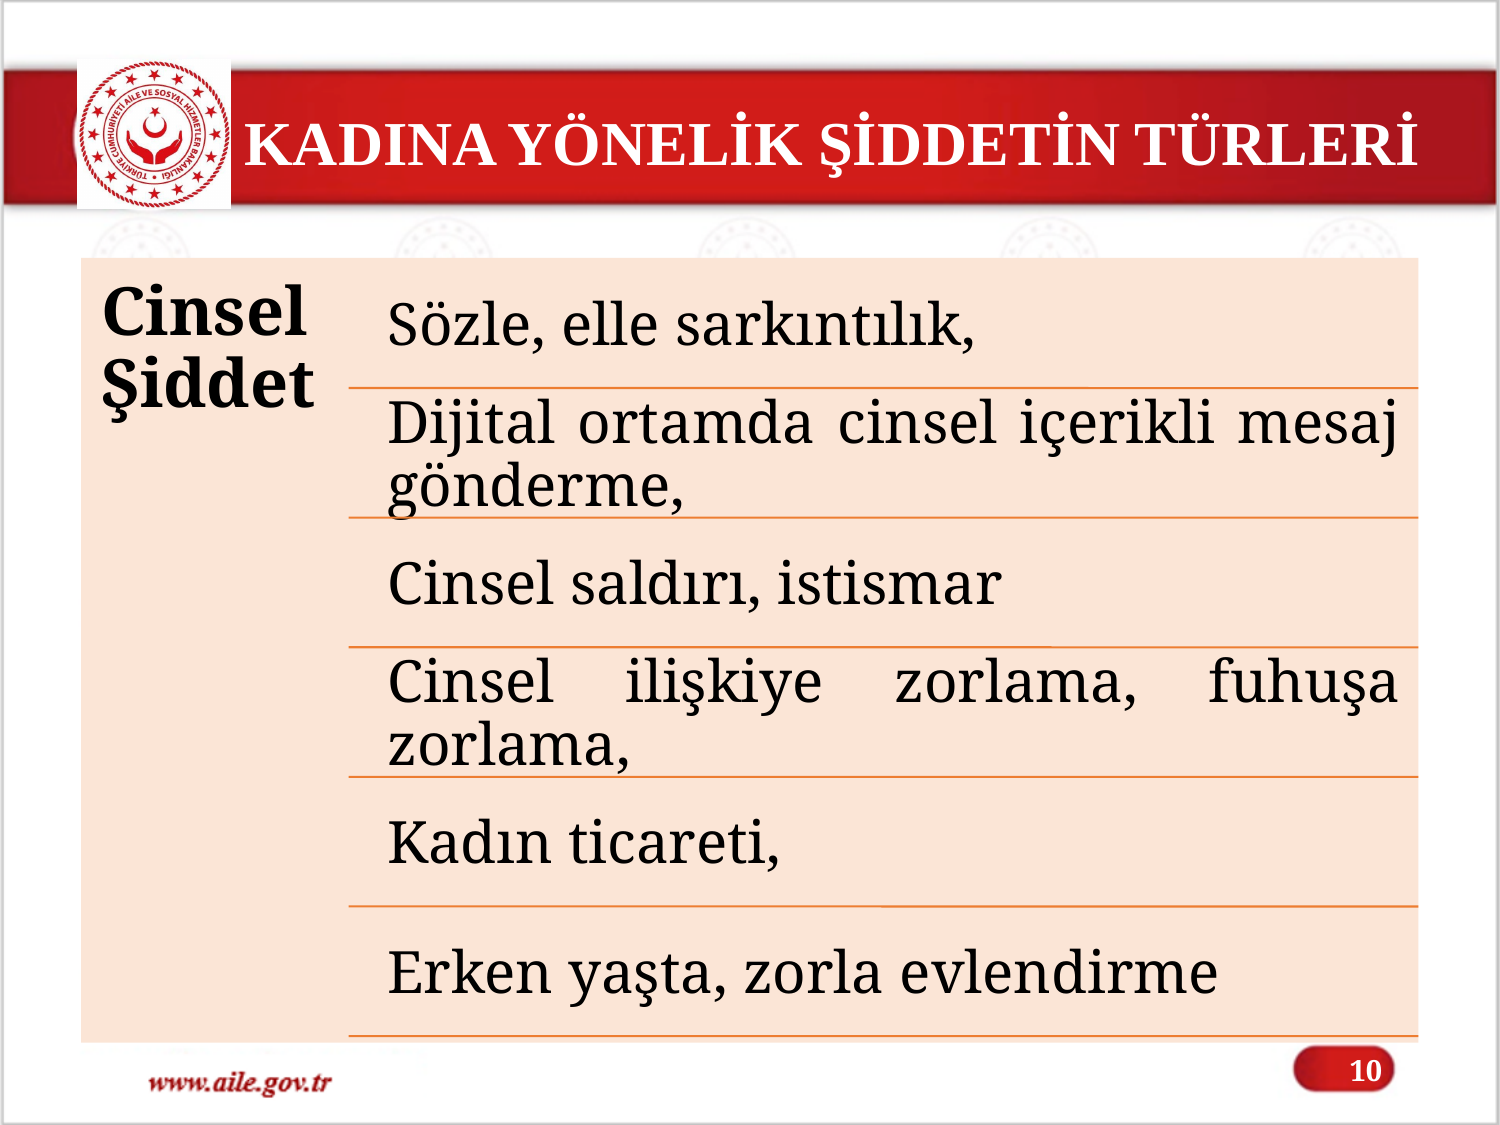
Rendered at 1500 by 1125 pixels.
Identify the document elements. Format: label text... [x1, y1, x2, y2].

slide_number 10 [1059, 1043, 1397, 1103]
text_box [81, 257, 1419, 1043]
picture [0, 0, 1500, 1125]
text_box KADINA YÖNELİK ŞİDDETİN TÜRLERİ [231, 95, 1436, 186]
